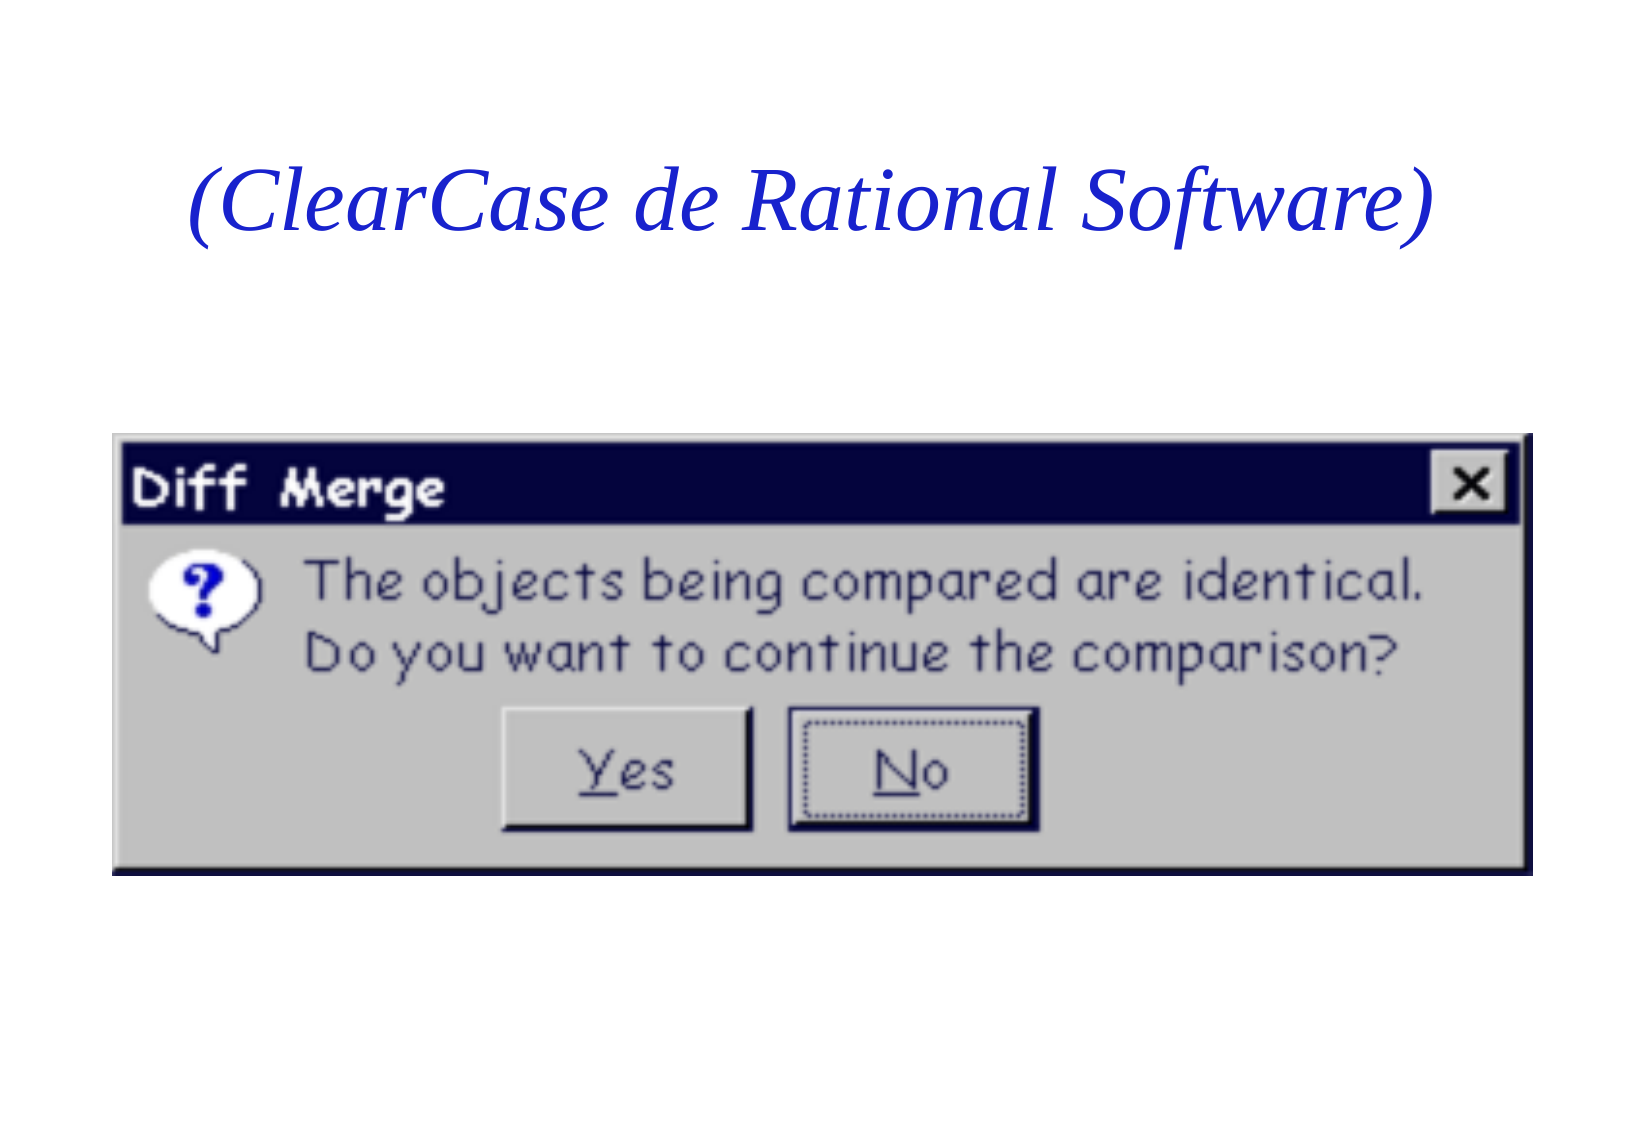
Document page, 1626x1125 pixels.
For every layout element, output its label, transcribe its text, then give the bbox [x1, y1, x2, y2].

title (ClearCase de Rational Software) [121, 99, 1504, 288]
picture [112, 433, 1533, 877]
